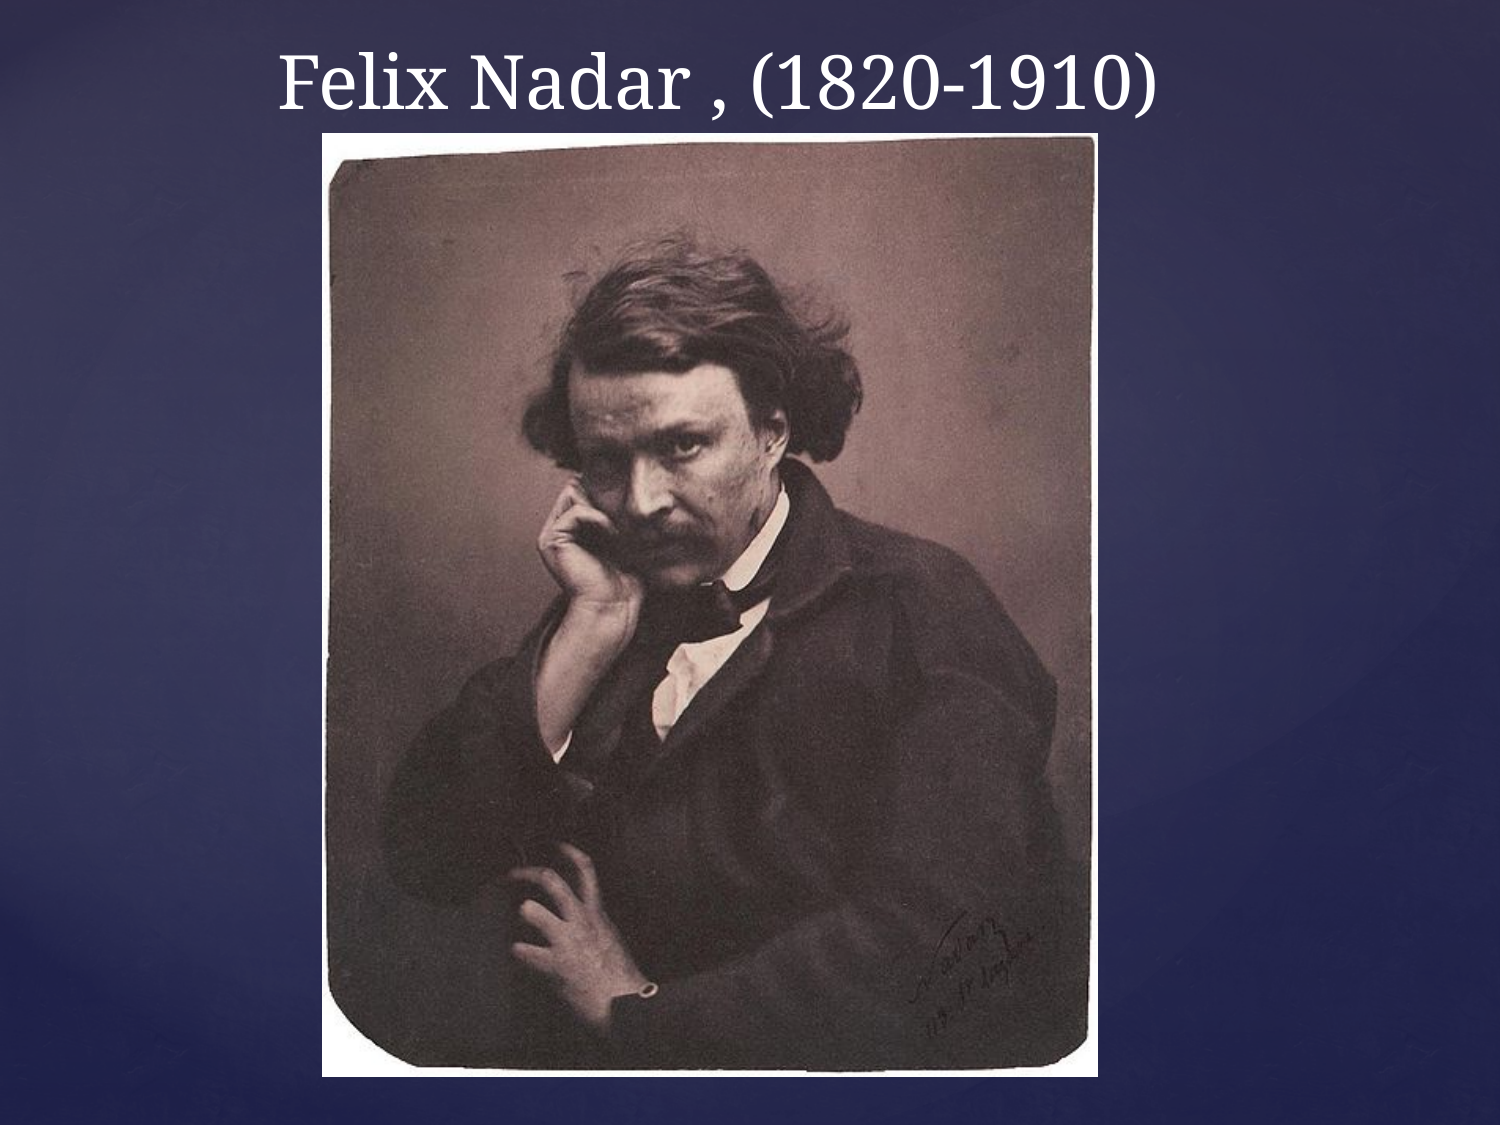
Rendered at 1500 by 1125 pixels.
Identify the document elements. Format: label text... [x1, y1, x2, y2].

text_box Felix Nadar , (1820-1910) [262, 27, 1199, 132]
picture [322, 132, 1099, 1077]
